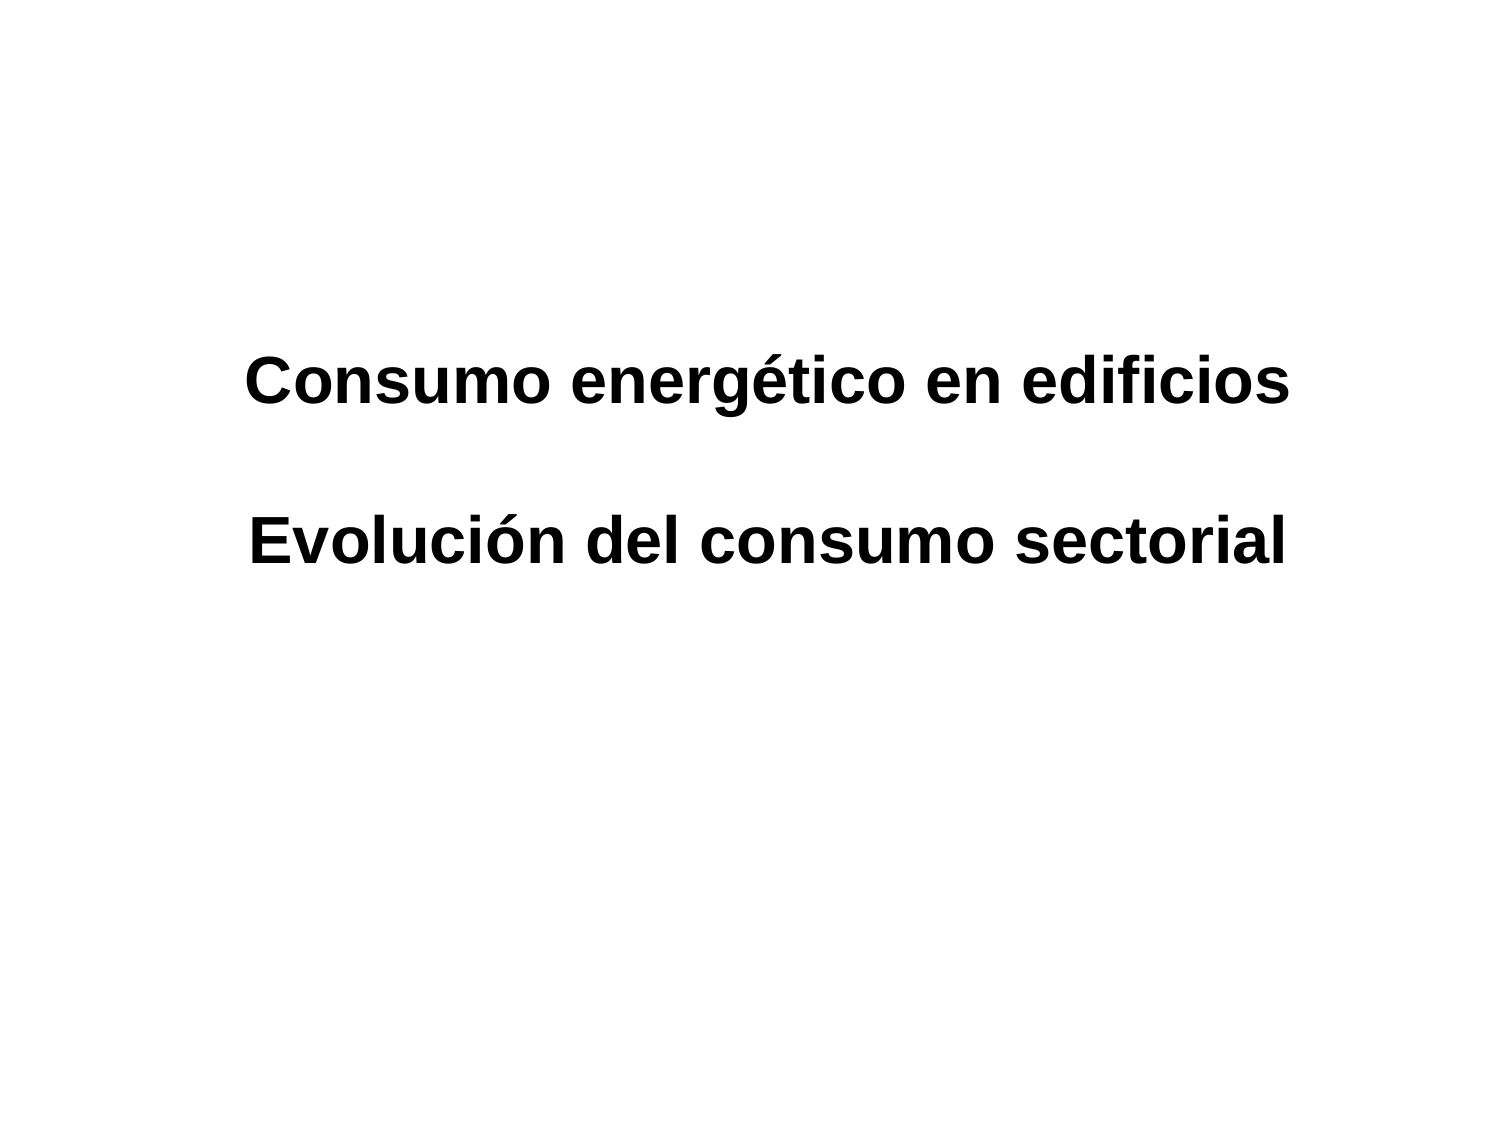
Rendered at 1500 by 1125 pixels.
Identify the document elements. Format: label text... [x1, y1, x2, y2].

text_box Consumo energético en edificios Evolución del consumo sectorial [199, 329, 1338, 585]
